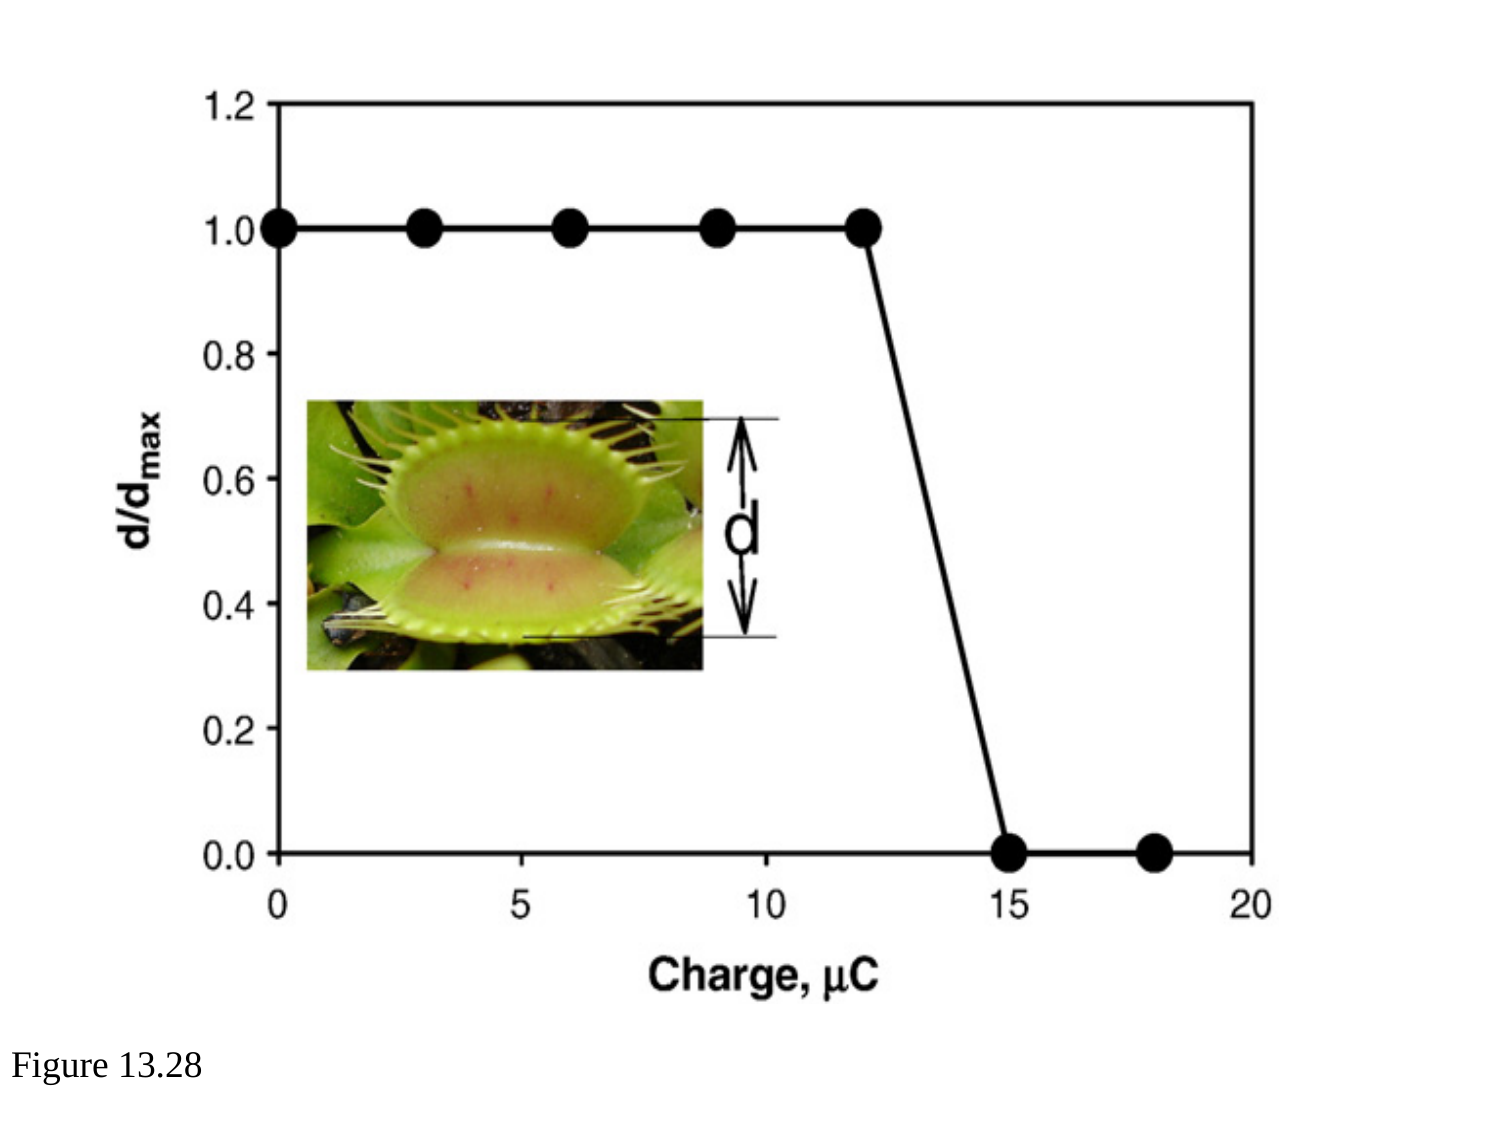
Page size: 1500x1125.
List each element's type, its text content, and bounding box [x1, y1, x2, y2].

text_box Figure 13.28 [0, 1032, 228, 1092]
picture [111, 73, 1280, 1004]
